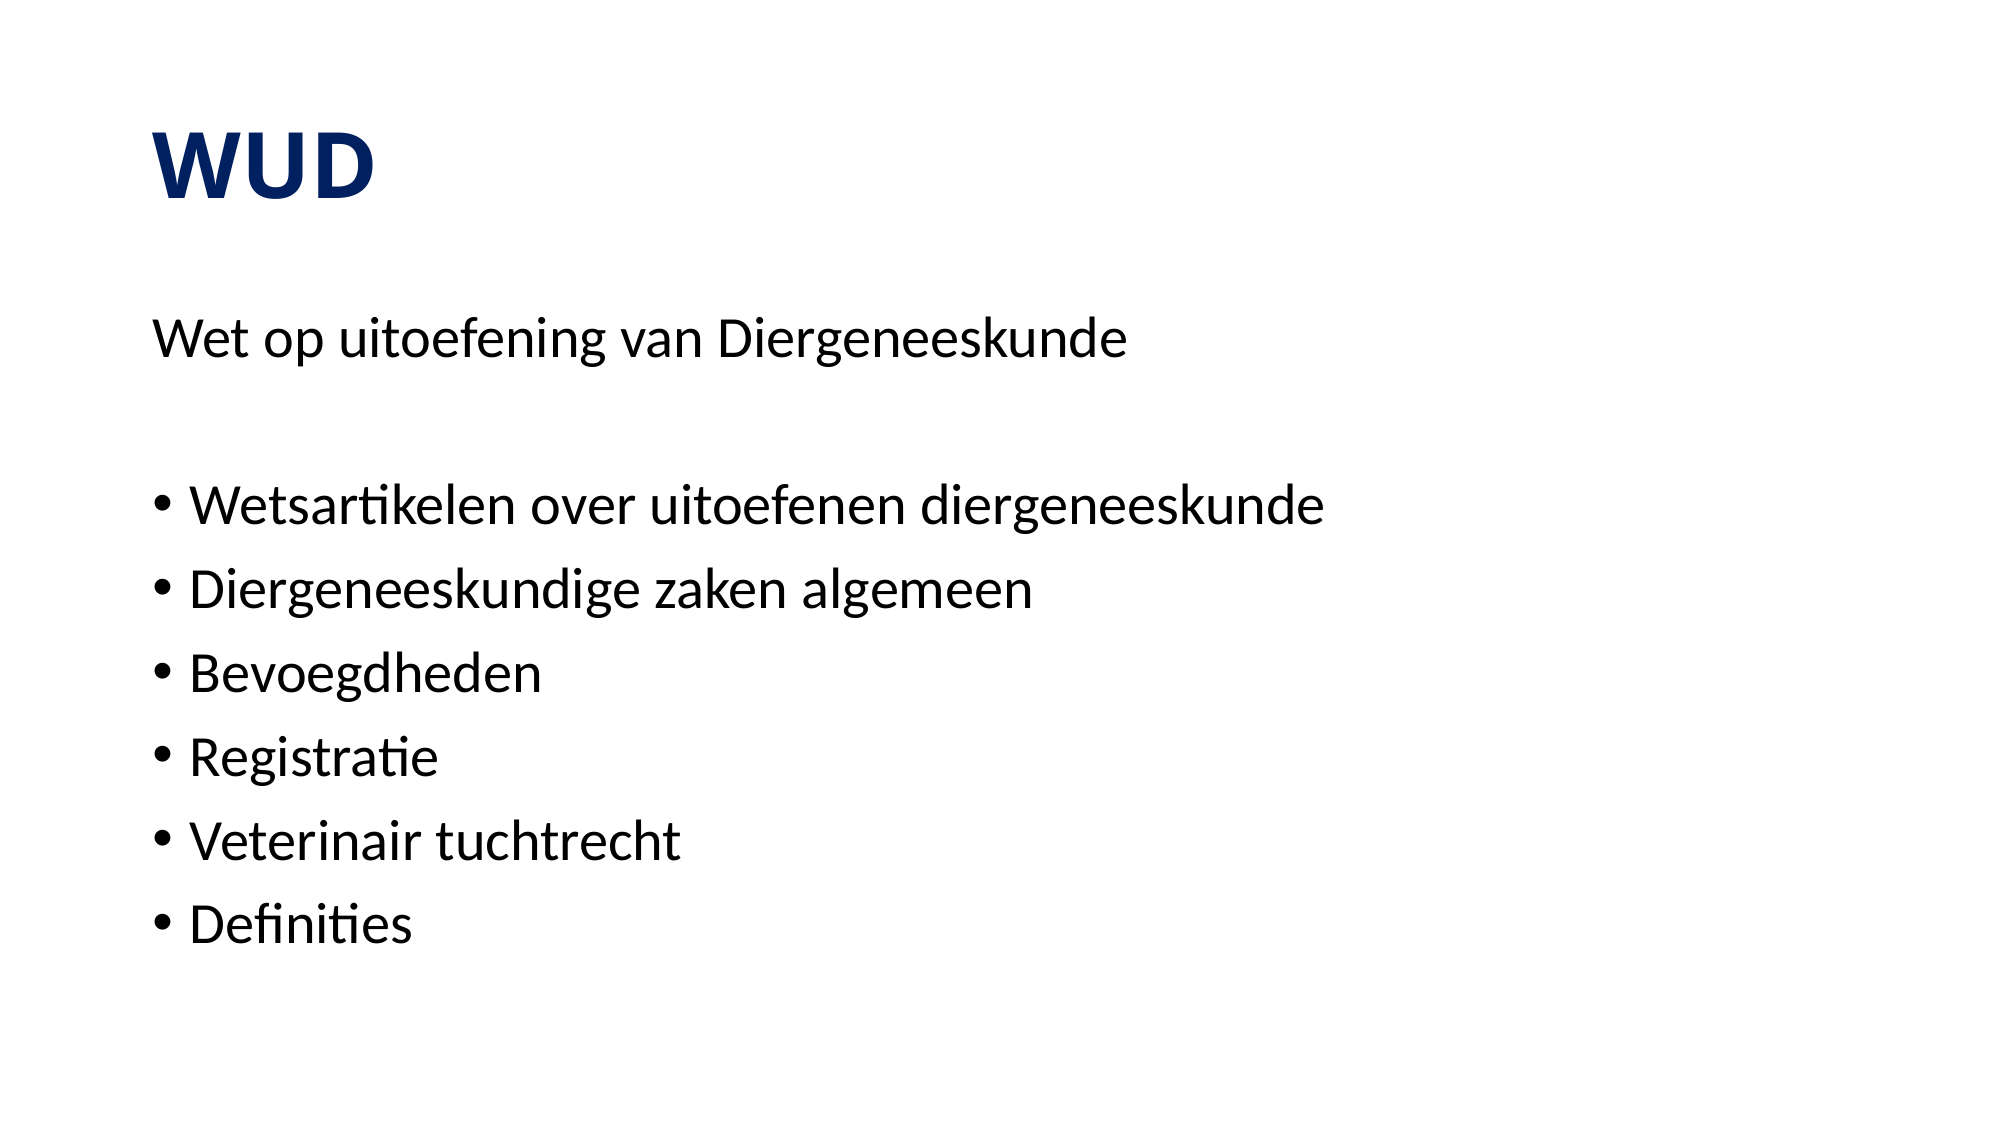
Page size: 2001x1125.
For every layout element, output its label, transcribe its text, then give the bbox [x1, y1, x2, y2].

list Wet op uitoefening van Diergeneeskunde Wetsartikelen over uitoefenen diergeneeskunde Diergeneeskundige zaken algemeen Bevoegdheden Registratie Veterinair tuchtrecht Definities [137, 299, 1863, 1014]
title WUD [137, 59, 1863, 278]
